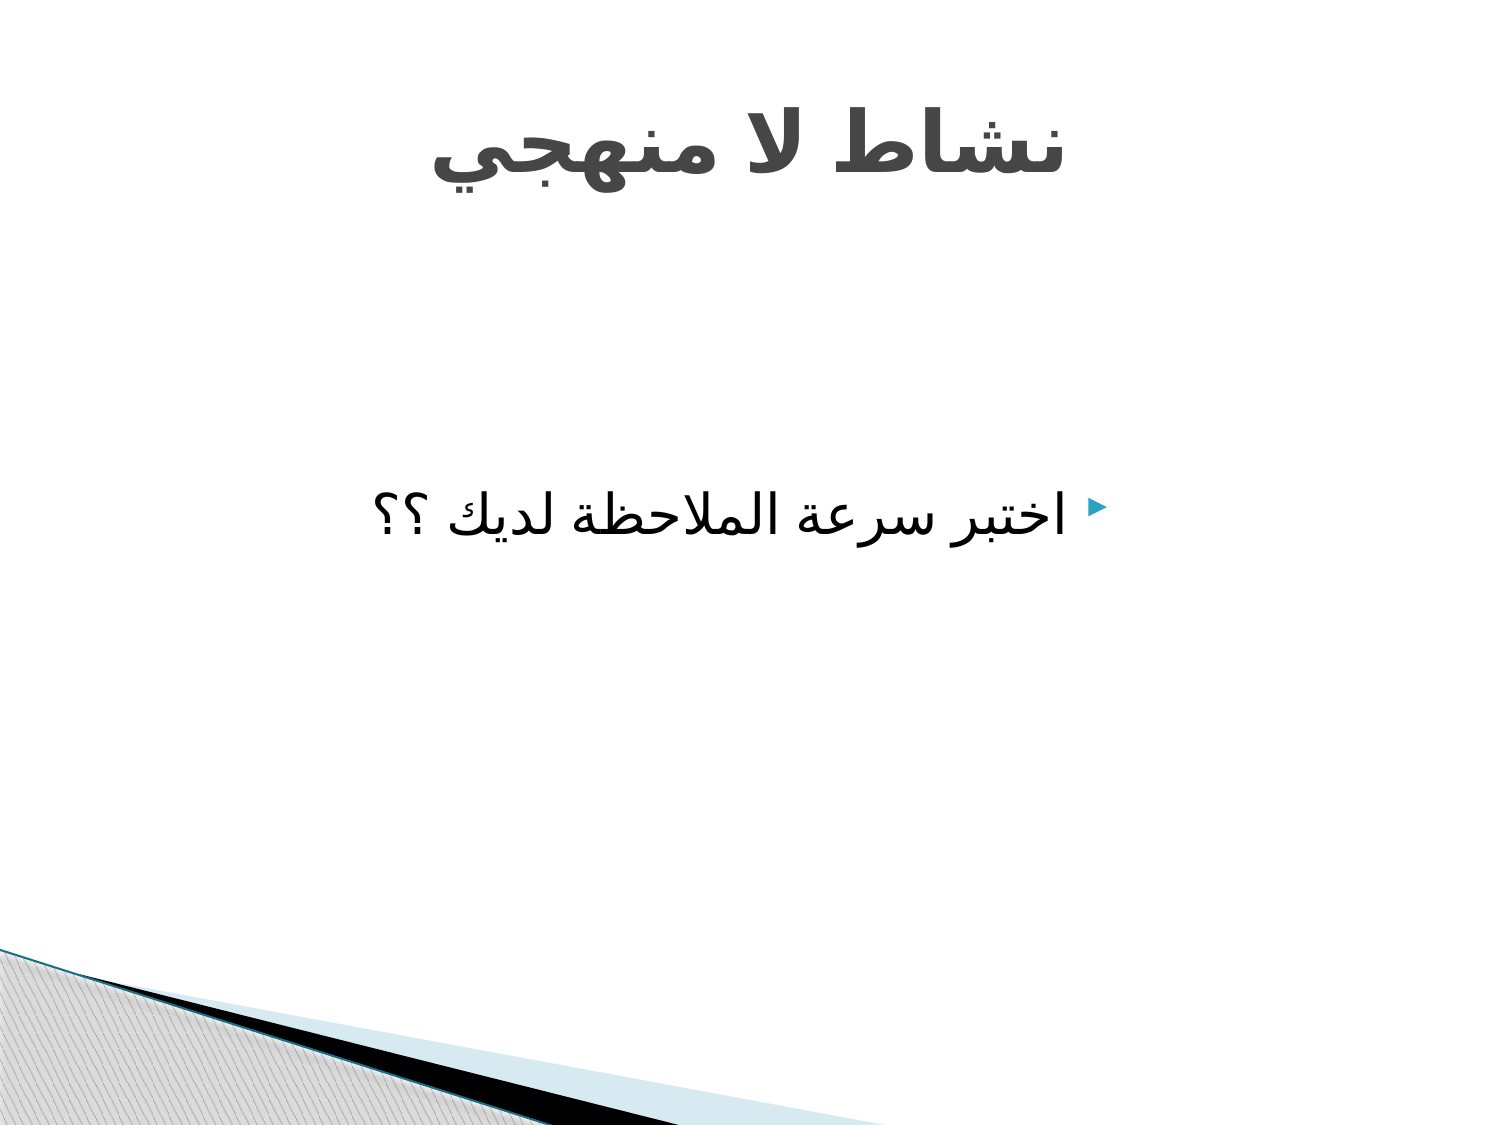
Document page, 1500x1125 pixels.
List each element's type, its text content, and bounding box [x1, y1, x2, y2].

list اختبر سرعة الملاحظة لديك ؟؟ [75, 243, 1425, 986]
title نشاط لا منهجي [75, 45, 1425, 233]
